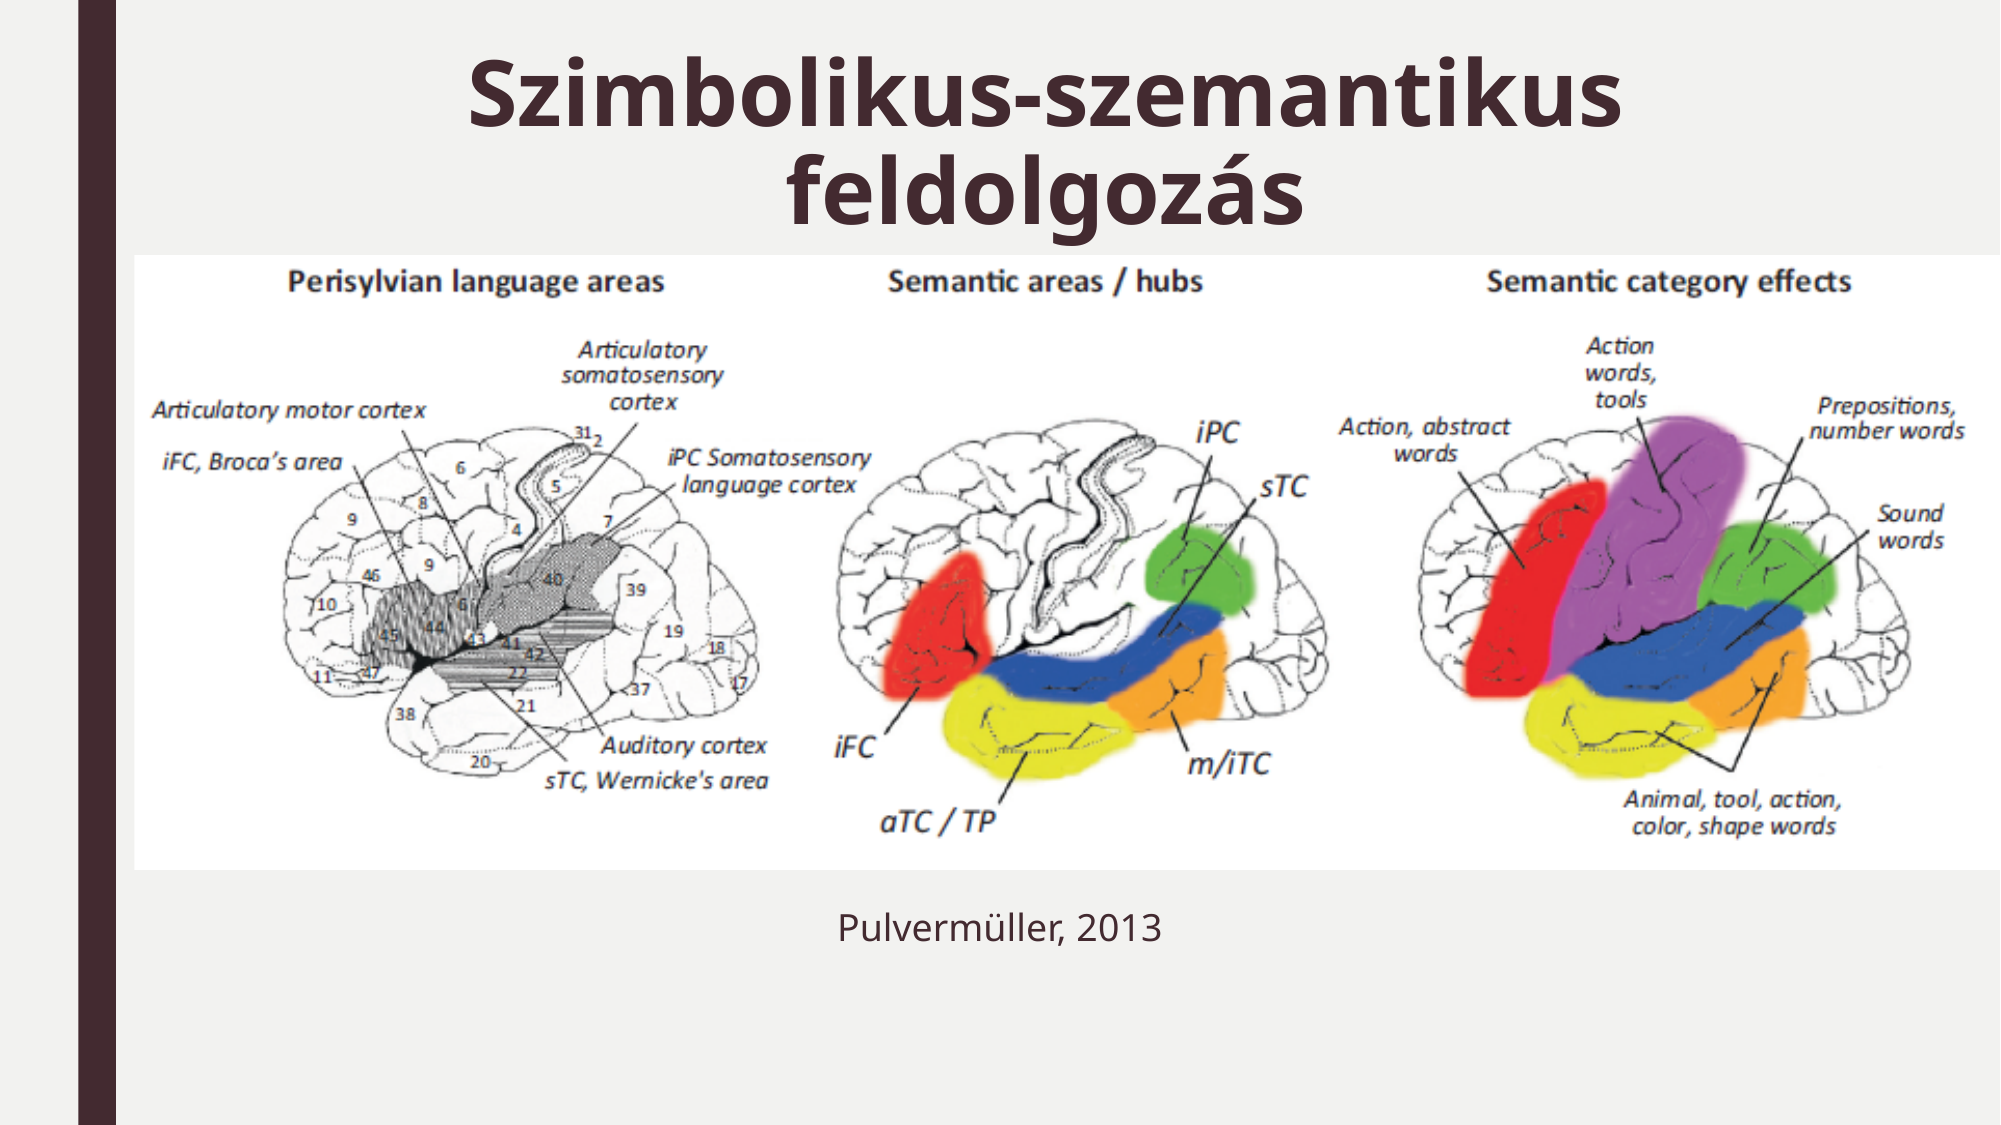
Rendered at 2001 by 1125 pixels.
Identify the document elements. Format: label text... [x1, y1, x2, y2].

title Szimbolikus-szemantikus feldolgozás [225, 40, 1868, 198]
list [134, 255, 2000, 870]
text_box Pulvermüller, 2013 [822, 896, 1178, 957]
